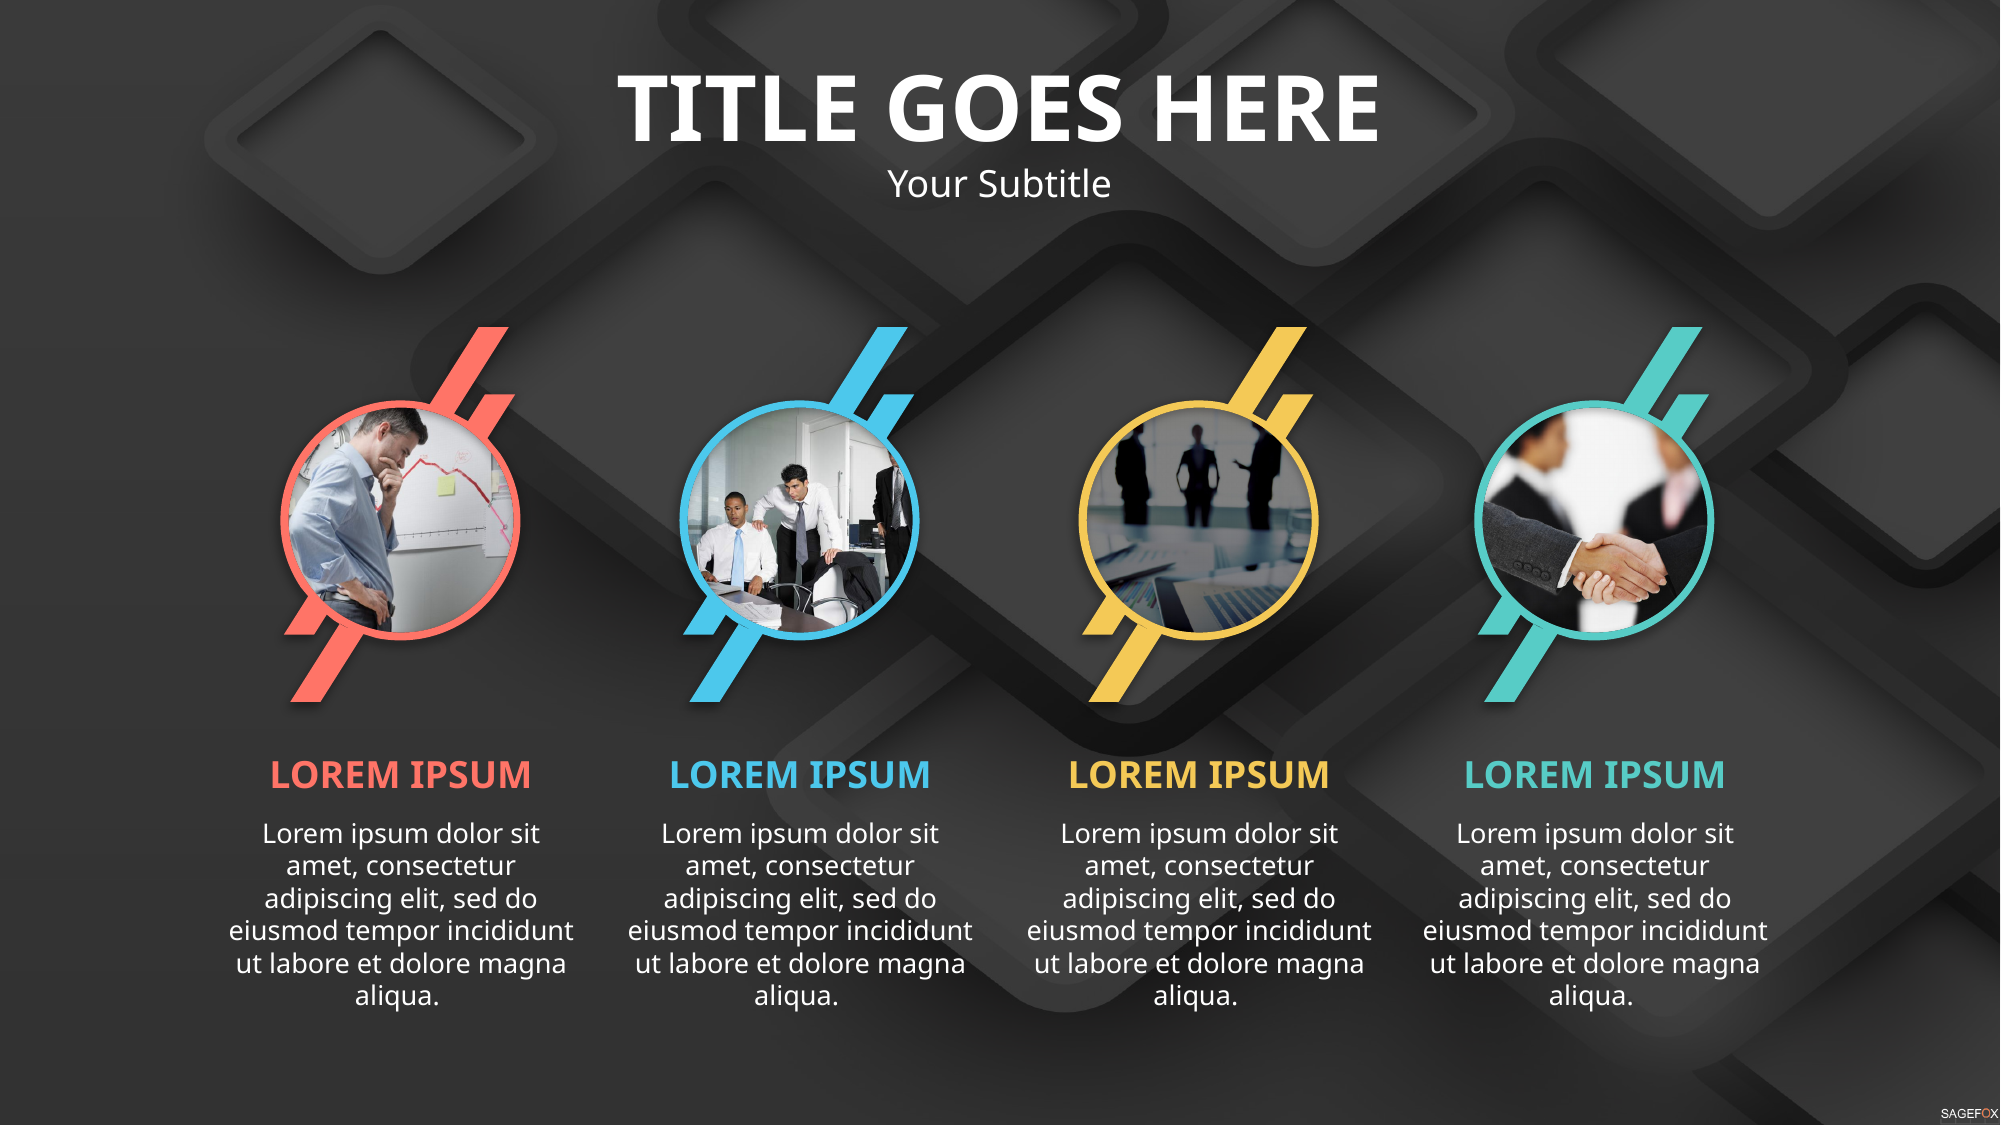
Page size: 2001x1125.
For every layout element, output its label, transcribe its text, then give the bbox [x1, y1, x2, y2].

text_box [279, 326, 522, 704]
text_box [694, 419, 907, 631]
text_box LOREM IPSUM Lorem ipsum dolor sit amet, consectetur adipiscing elit, sed do eiusmod tempor incididunt ut labore et dolore magna aliqua. [1015, 746, 1383, 1017]
text_box [293, 419, 506, 631]
text_box LOREM IPSUM Lorem ipsum dolor sit amet, consectetur adipiscing elit, sed do eiusmod tempor incididunt ut labore et dolore magna aliqua. [1411, 746, 1779, 1017]
text_box [1473, 326, 1716, 704]
text_box [1487, 419, 1700, 631]
text_box TITLE GOES HERE Your Subtitle [548, 42, 1452, 212]
text_box [678, 326, 921, 704]
text_box [1077, 326, 1320, 704]
text_box [1092, 419, 1304, 631]
picture [0, 0, 2001, 1125]
text_box LOREM IPSUM Lorem ipsum dolor sit amet, consectetur adipiscing elit, sed do eiusmod tempor incididunt ut labore et dolore magna aliqua. [616, 746, 984, 1017]
text_box LOREM IPSUM Lorem ipsum dolor sit amet, consectetur adipiscing elit, sed do eiusmod tempor incididunt ut labore et dolore magna aliqua. [217, 746, 585, 1017]
